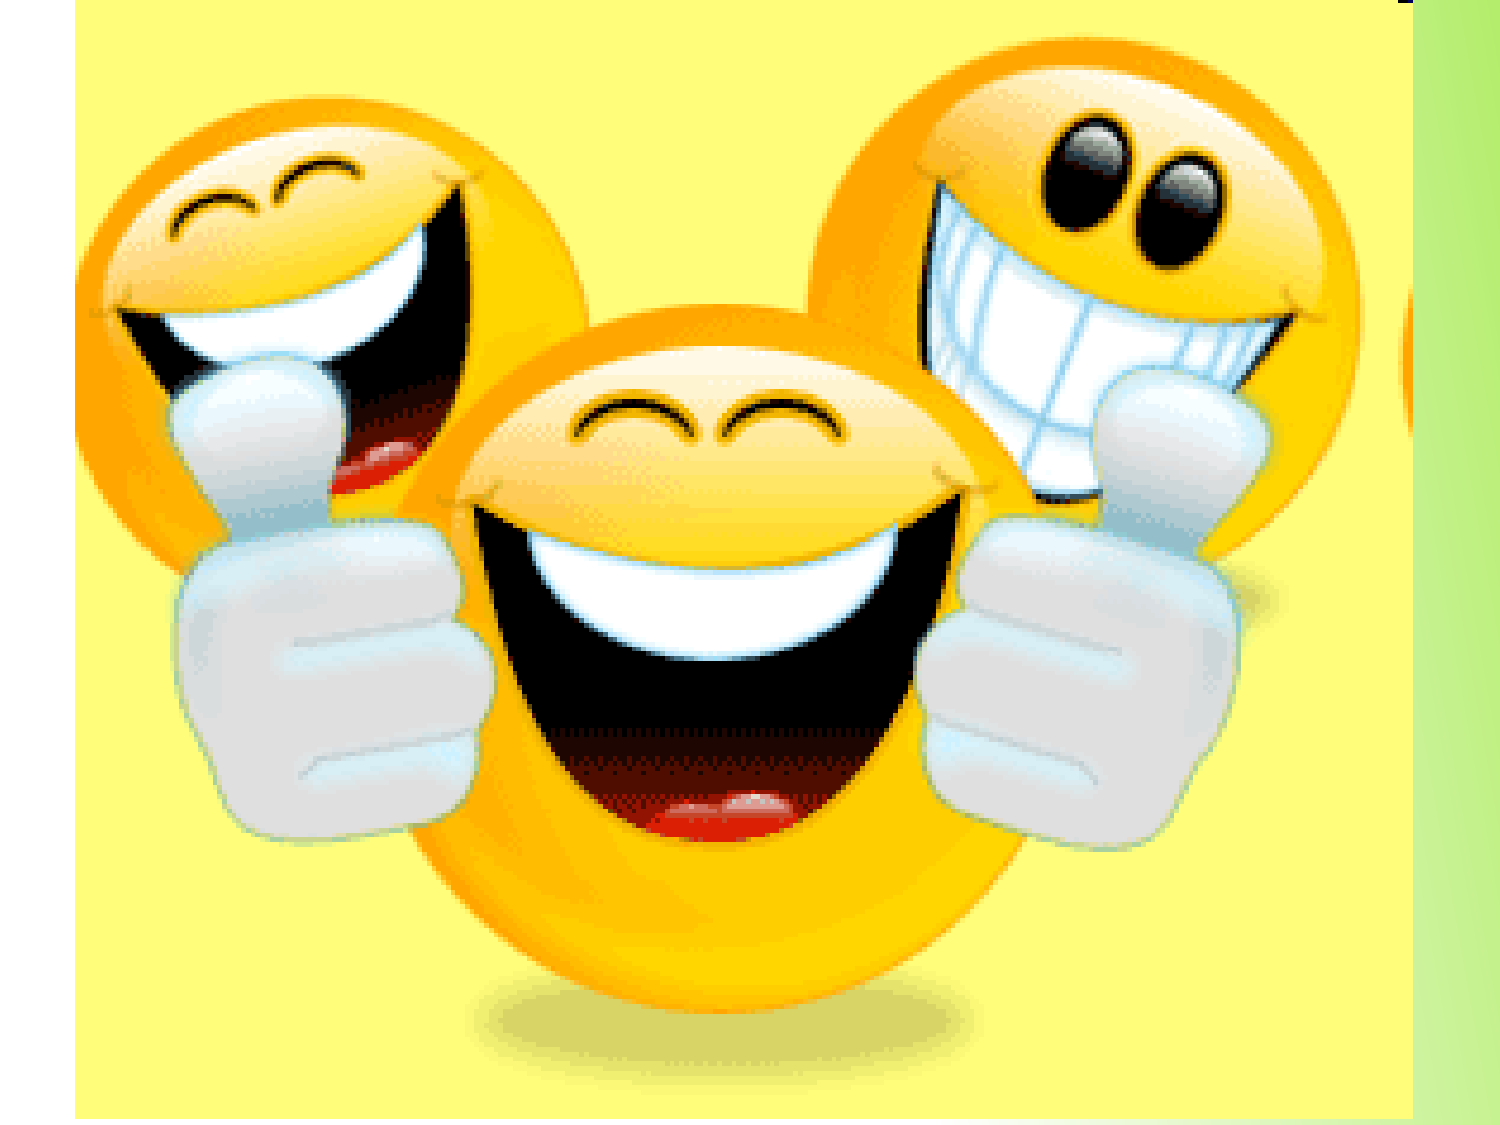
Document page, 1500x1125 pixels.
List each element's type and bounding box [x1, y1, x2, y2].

picture [74, 0, 1413, 1119]
